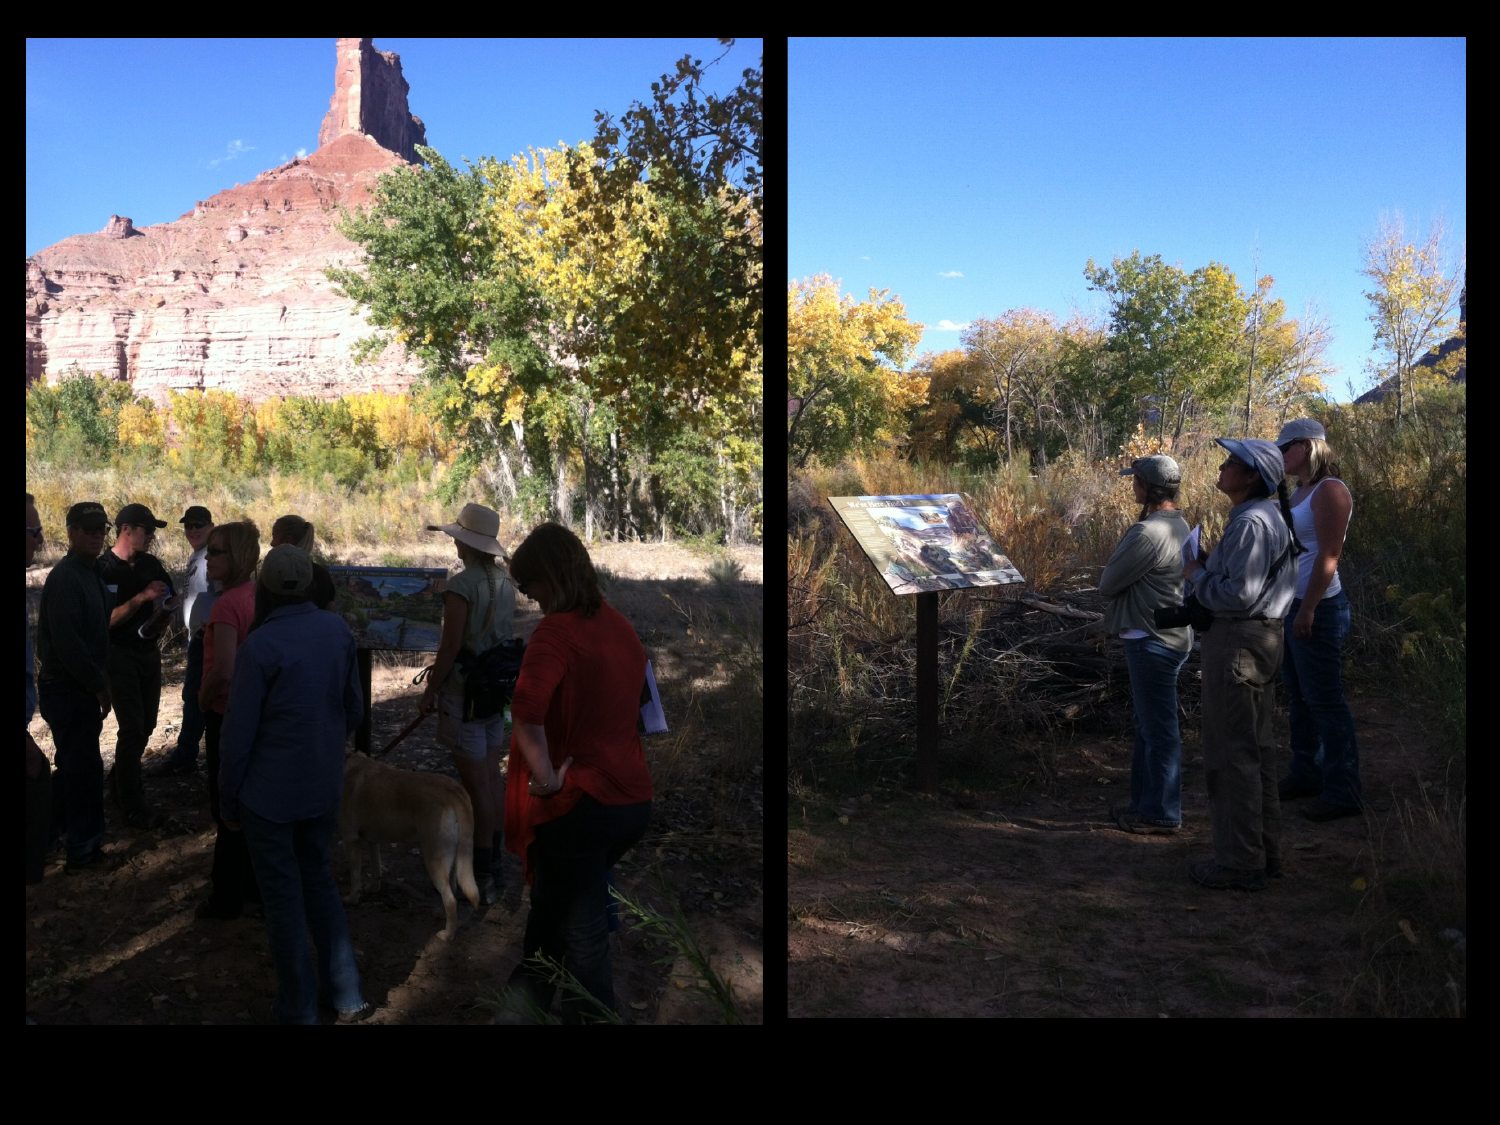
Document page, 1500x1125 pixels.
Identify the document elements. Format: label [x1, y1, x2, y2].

picture [26, 38, 763, 162]
list [0, 162, 782, 901]
picture [787, 37, 1467, 1022]
picture [26, 901, 763, 1025]
